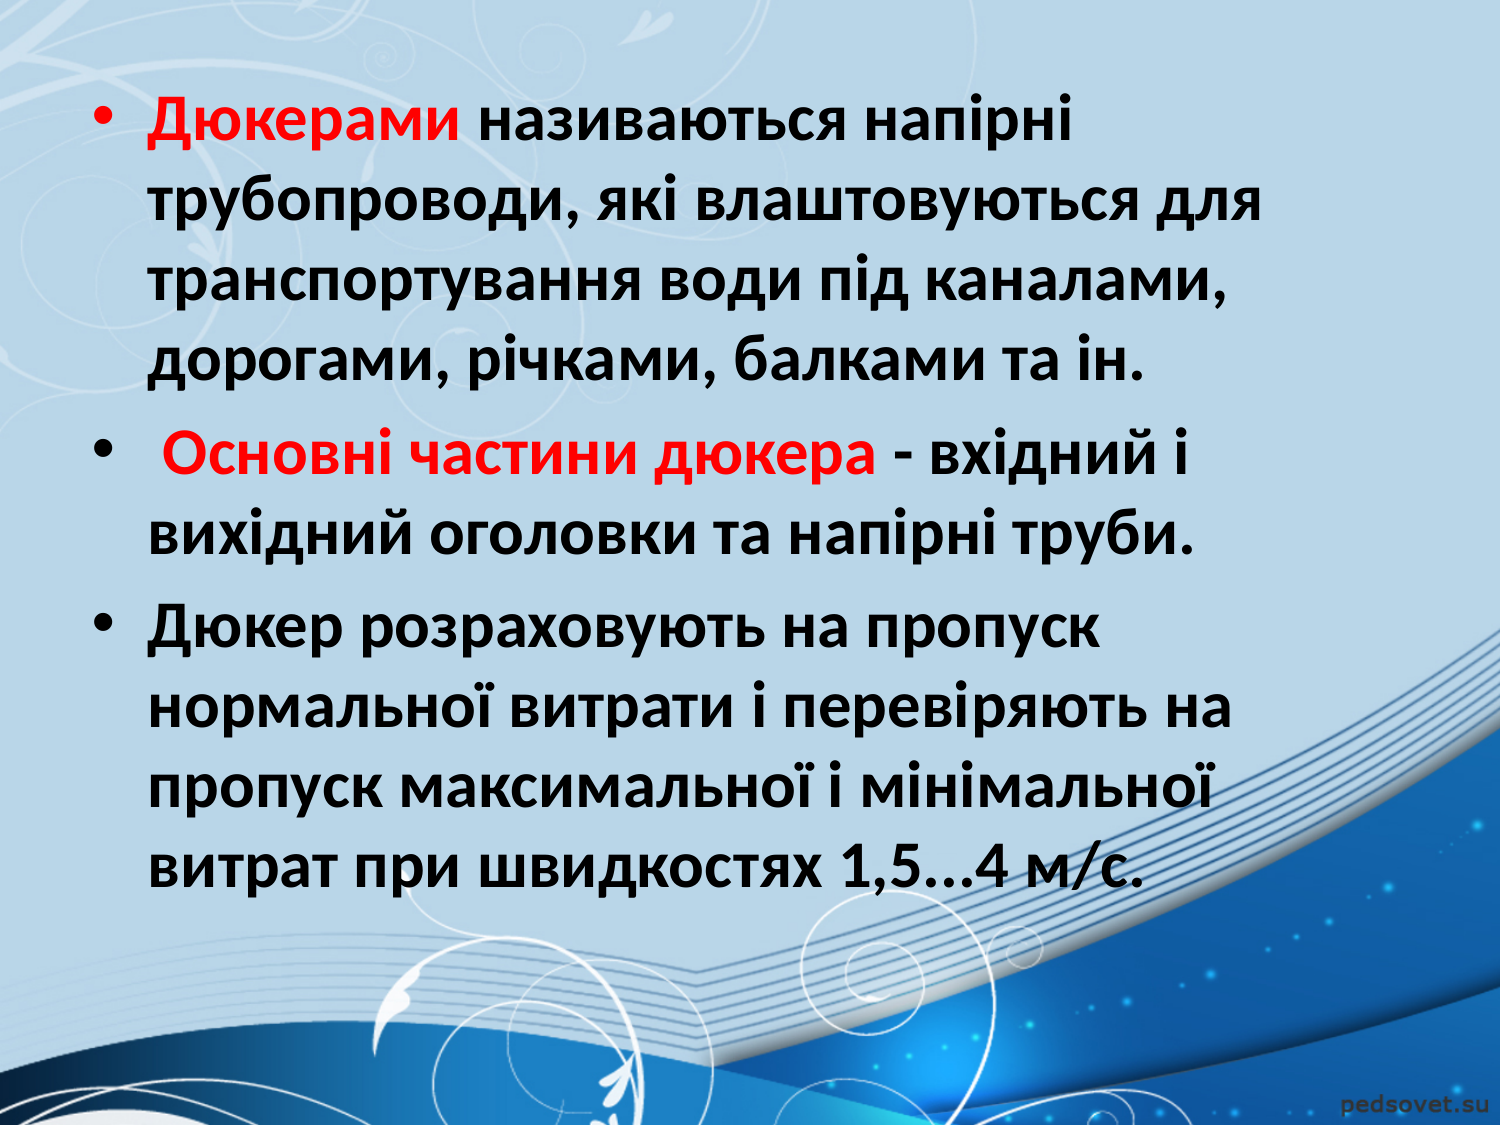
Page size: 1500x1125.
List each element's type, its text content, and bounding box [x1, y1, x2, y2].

picture [0, 0, 1500, 1125]
list Дюкерами називаються напірні трубопроводи, які влашто­вуються для транспортування води під каналами, дорогами, річка­ми, балками та ін. Основні частини дюкера - вхідний і вихідний оголовки та напірні труби. Дюкер розраховують на пропуск нормальної витрати і переві­ряють на пропуск максимальної і мінімальної витрат при швидкос­тях 1,5...4 м/с. [76, 66, 1425, 1059]
